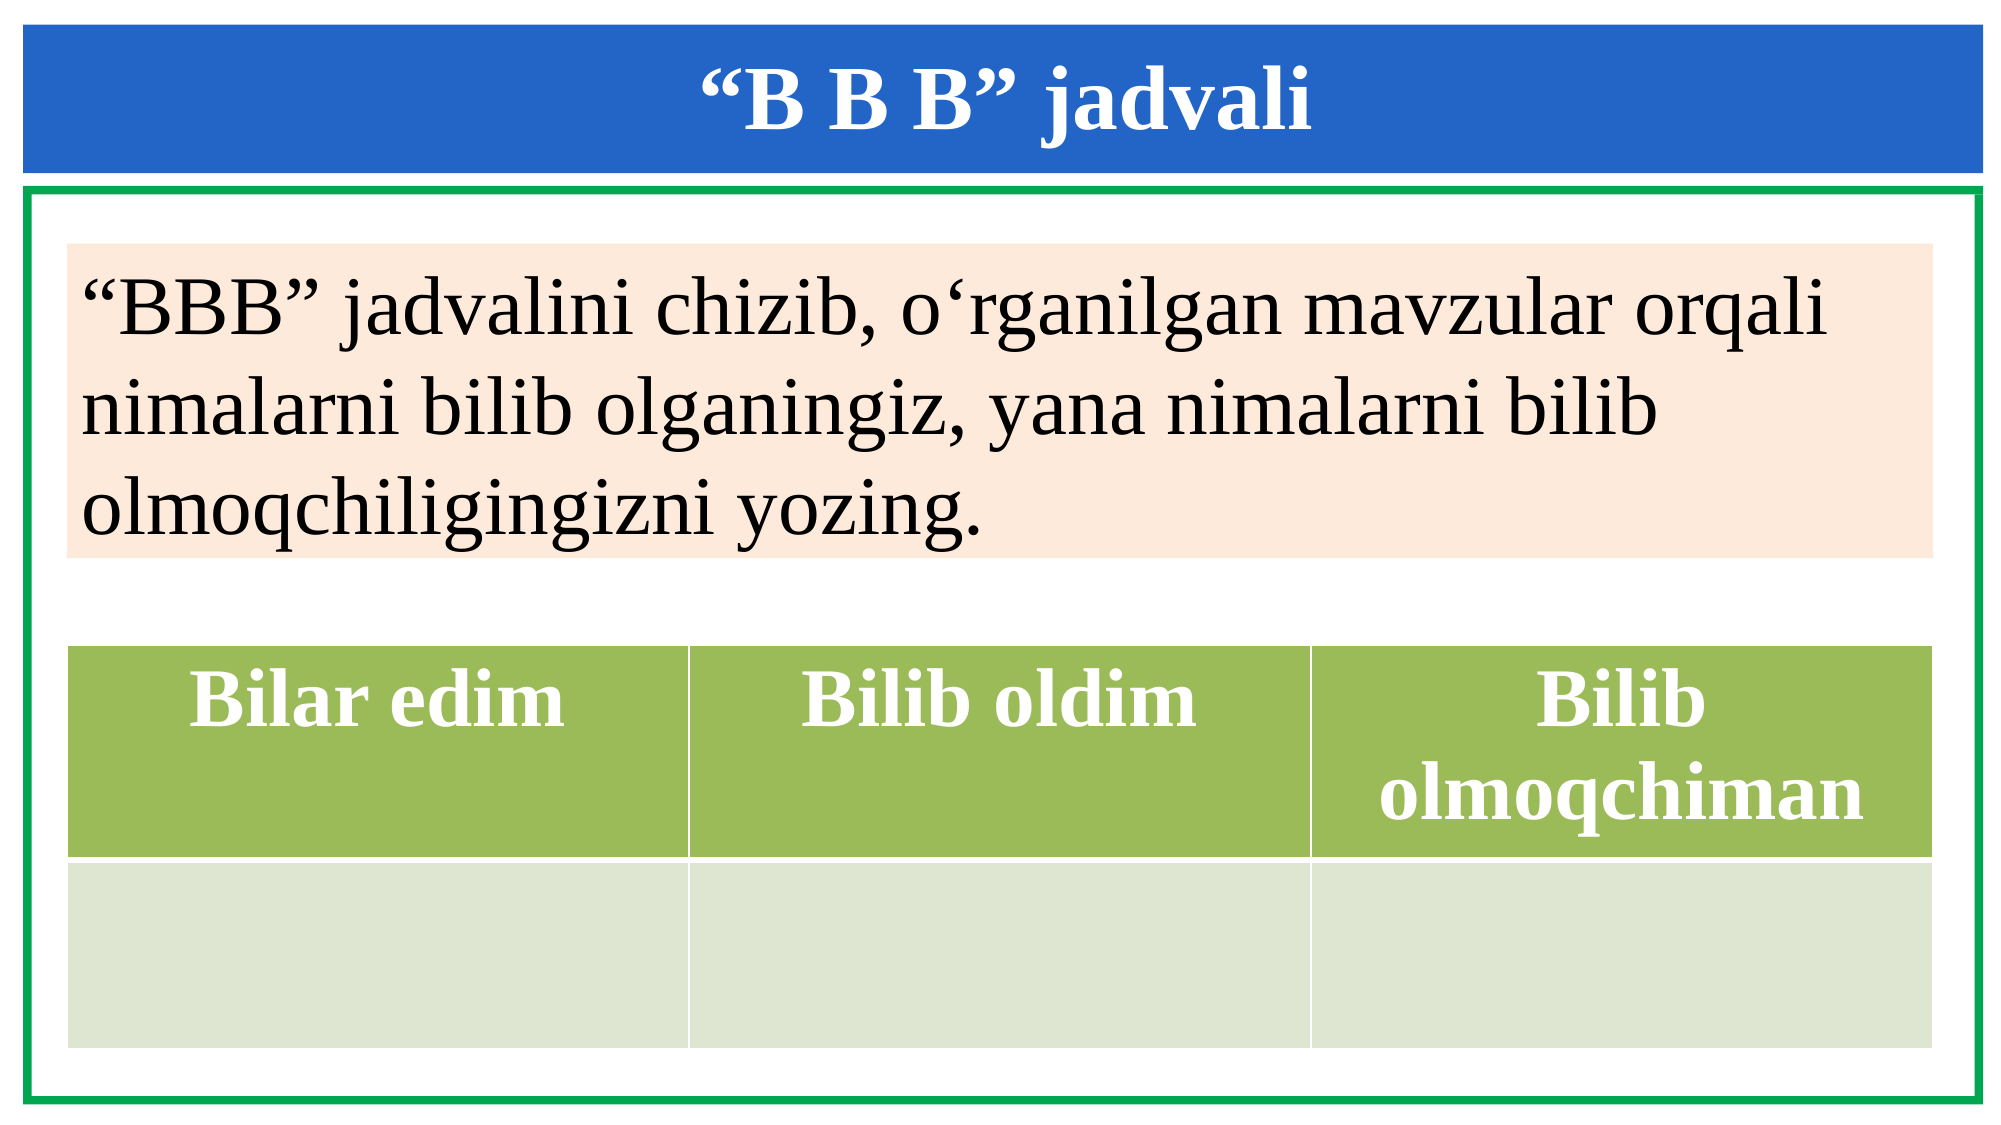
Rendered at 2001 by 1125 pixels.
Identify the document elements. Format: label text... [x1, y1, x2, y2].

table_header Bilar edim [68, 646, 688, 857]
text_box “B B B” jadvali [683, 30, 1329, 156]
table_cell [1312, 863, 1932, 1048]
table_cell [690, 863, 1310, 1048]
table_cell [68, 863, 688, 1048]
table_header Bilib olmoqchiman [1312, 646, 1932, 857]
text_box “BBB” jadvalini chizib, o‘rganilgan mavzular orqali nimalarni bilib olganingiz, yana nimalarni bilib olmoqchiligingizni yozing. [66, 243, 1934, 559]
table_header Bilib oldim [690, 646, 1310, 857]
